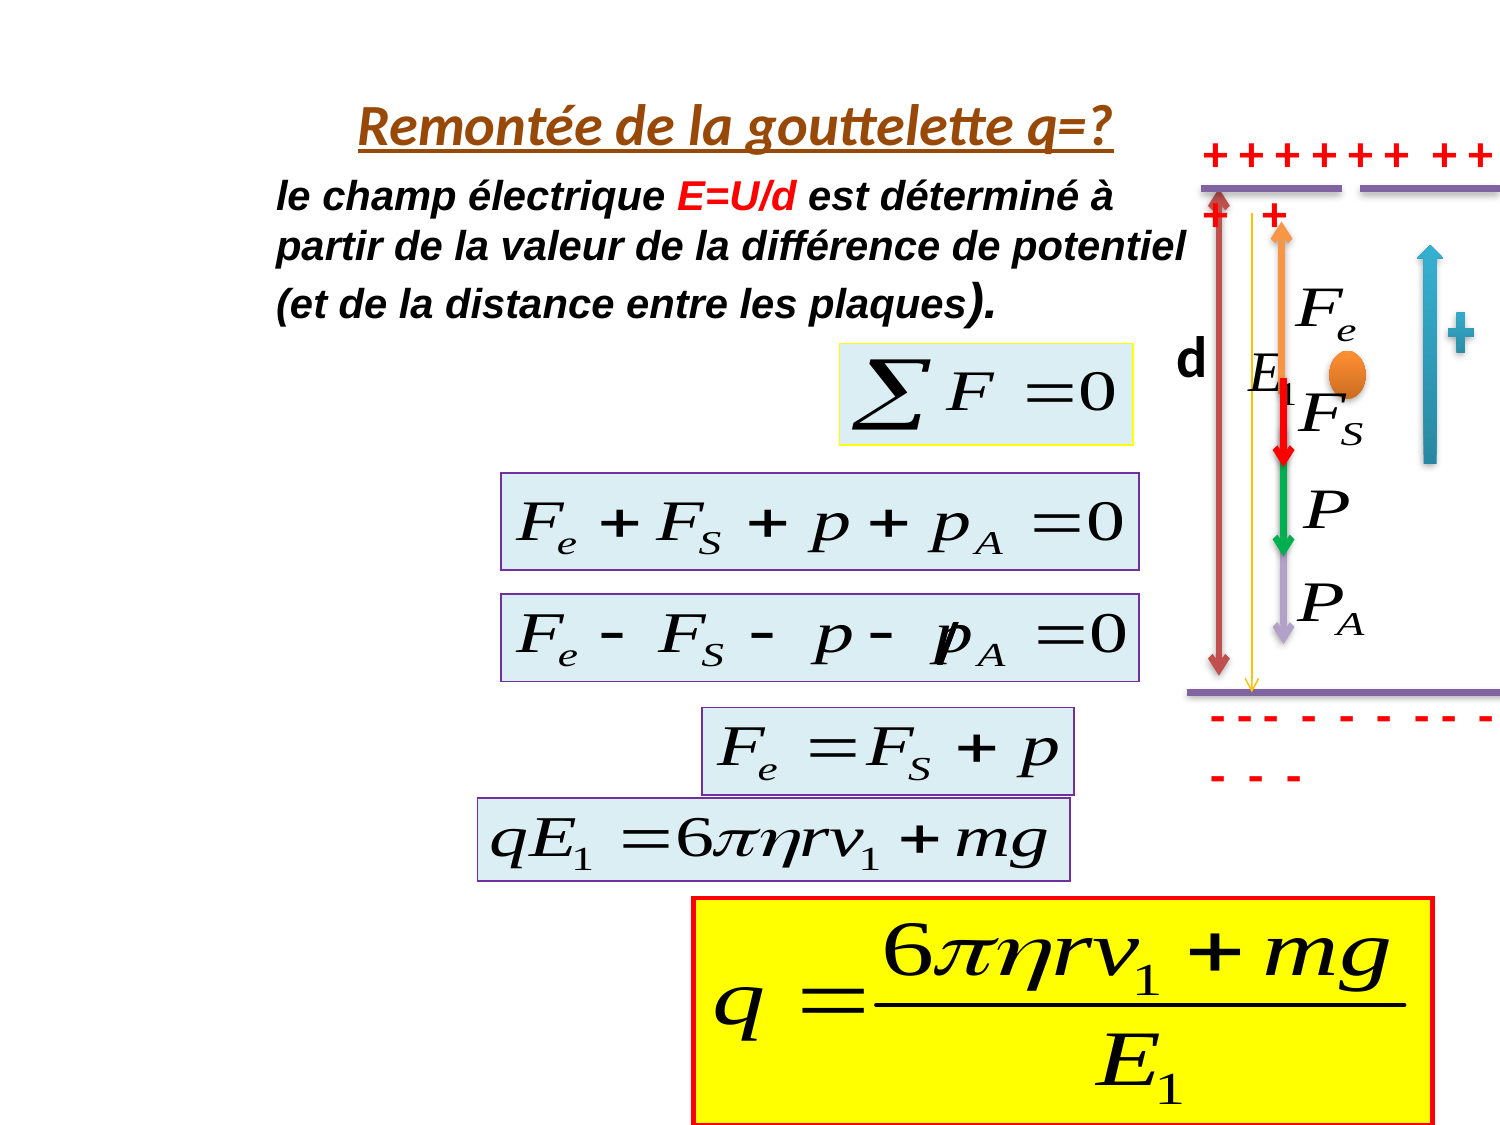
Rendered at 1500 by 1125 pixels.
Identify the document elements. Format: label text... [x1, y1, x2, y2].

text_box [477, 798, 1070, 881]
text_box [1161, 114, 1500, 752]
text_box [501, 473, 1139, 570]
text_box Remontée de la gouttelette q=? [342, 79, 1206, 165]
text_box le champ électrique E=U/d est déterminé à partir de la valeur de la différence de potentiel (et de la distance entre les plaques). [261, 160, 1156, 336]
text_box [839, 343, 1133, 445]
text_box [1281, 221, 1383, 646]
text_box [702, 707, 1074, 795]
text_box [501, 594, 1139, 682]
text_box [695, 899, 1431, 1124]
